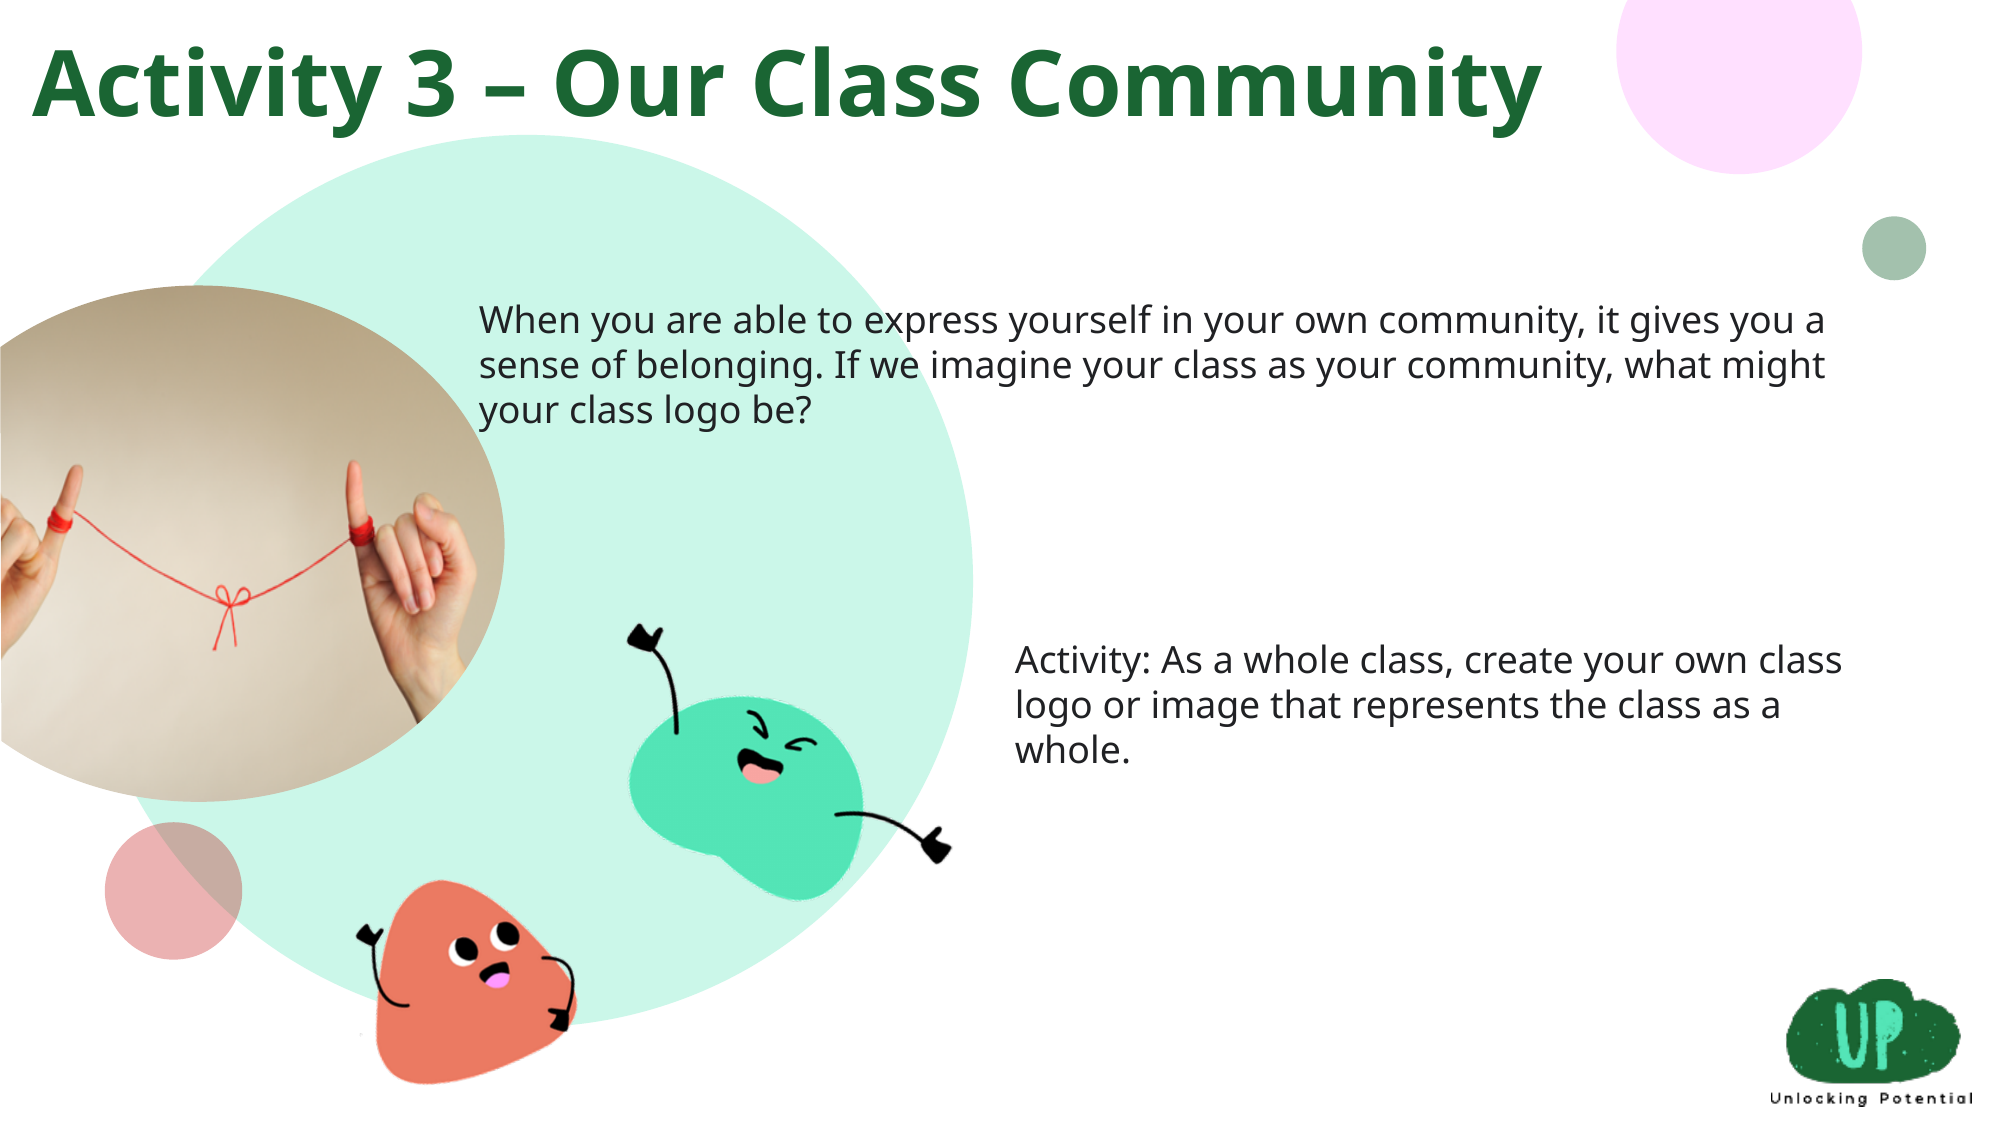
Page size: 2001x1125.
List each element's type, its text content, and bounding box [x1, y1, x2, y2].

picture [0, 285, 505, 802]
picture [1770, 979, 1972, 1107]
picture [316, 604, 999, 1122]
title Activity 3 – Our Class Community [17, 17, 1702, 230]
text_box When you are able to express yourself in your own community, it gives you a sense of belonging. If we imagine your class as your community, what might your class logo be? [505, 288, 1857, 439]
text_box Activity: As a whole class, create your own class logo or image that represents the class as a whole. [999, 628, 1891, 779]
